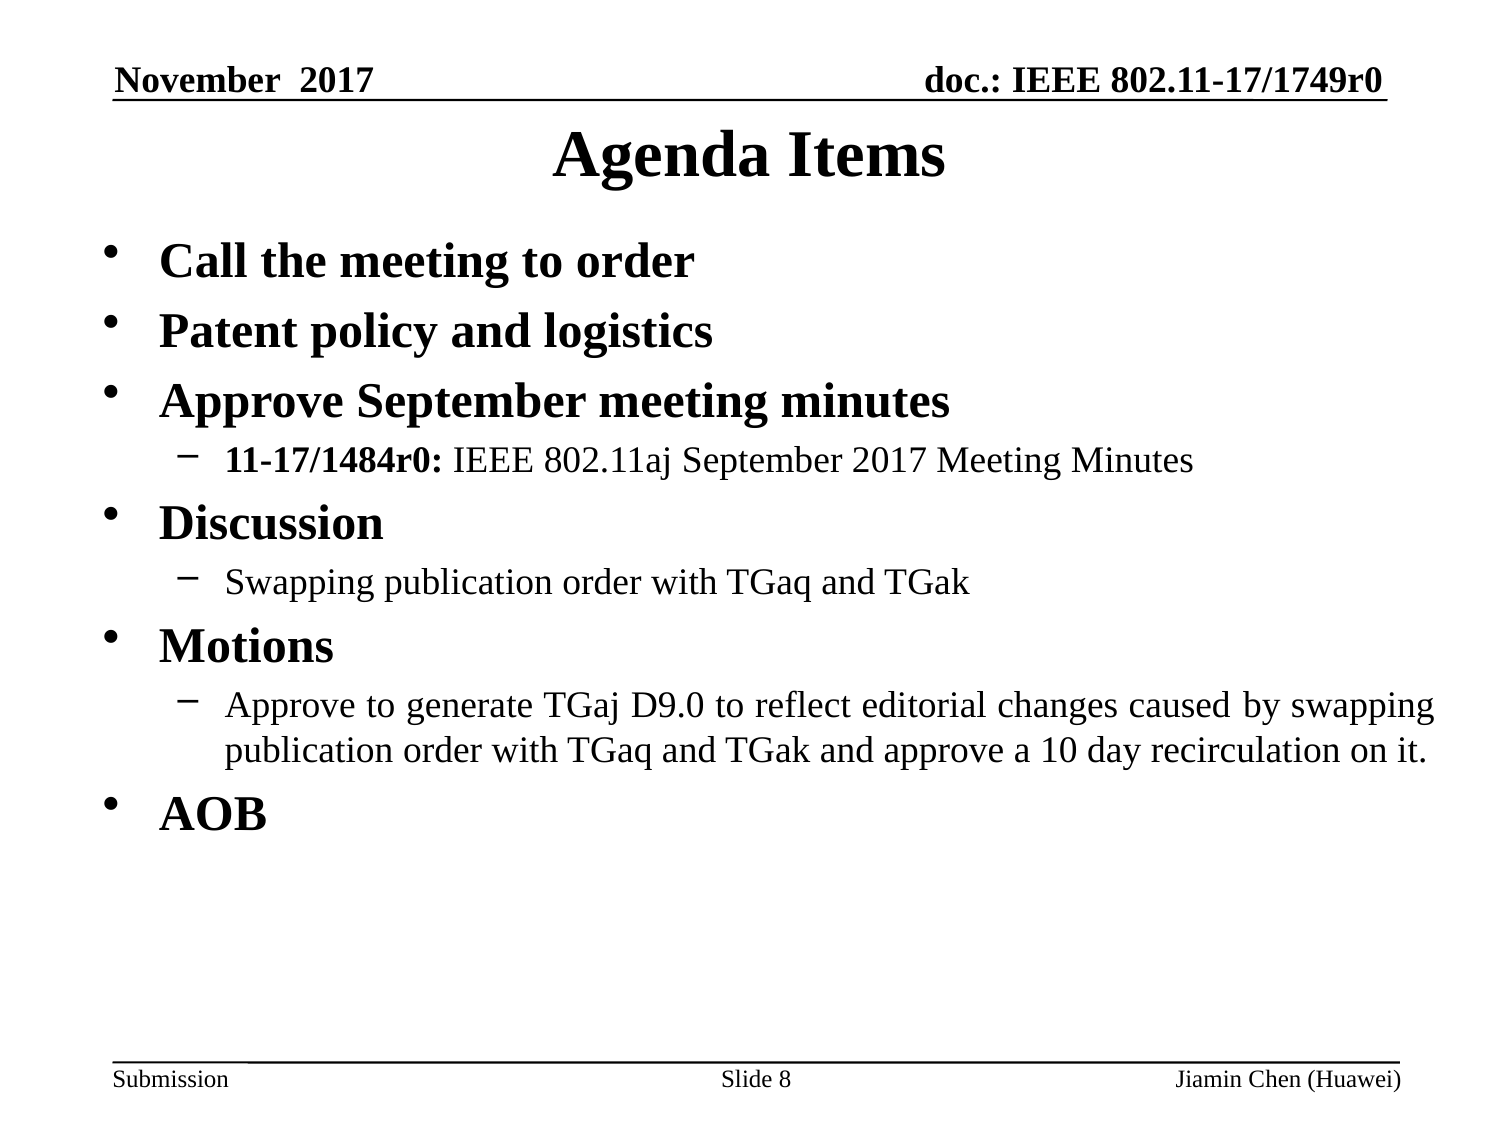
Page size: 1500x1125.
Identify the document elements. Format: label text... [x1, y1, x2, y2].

footer Jiamin Chen (Huawei) [773, 1061, 1402, 1093]
slide_number Slide 8 [712, 1061, 773, 1093]
title Agenda Items [112, 62, 1388, 219]
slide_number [114, 54, 377, 101]
list Call the meeting to order Patent policy and logistics Approve September meeting minutes 11-17/1484r0: IEEE 802.11aj September 2017 Meeting Minutes Discussion Swapping publication order with TGaq and TGak Motions Approve to generate TGaj D9.0 to reflect editorial changes caused by swapping publication order with TGaq and TGak and approve a 10 day recirculation on it. AOB [87, 219, 1450, 1063]
